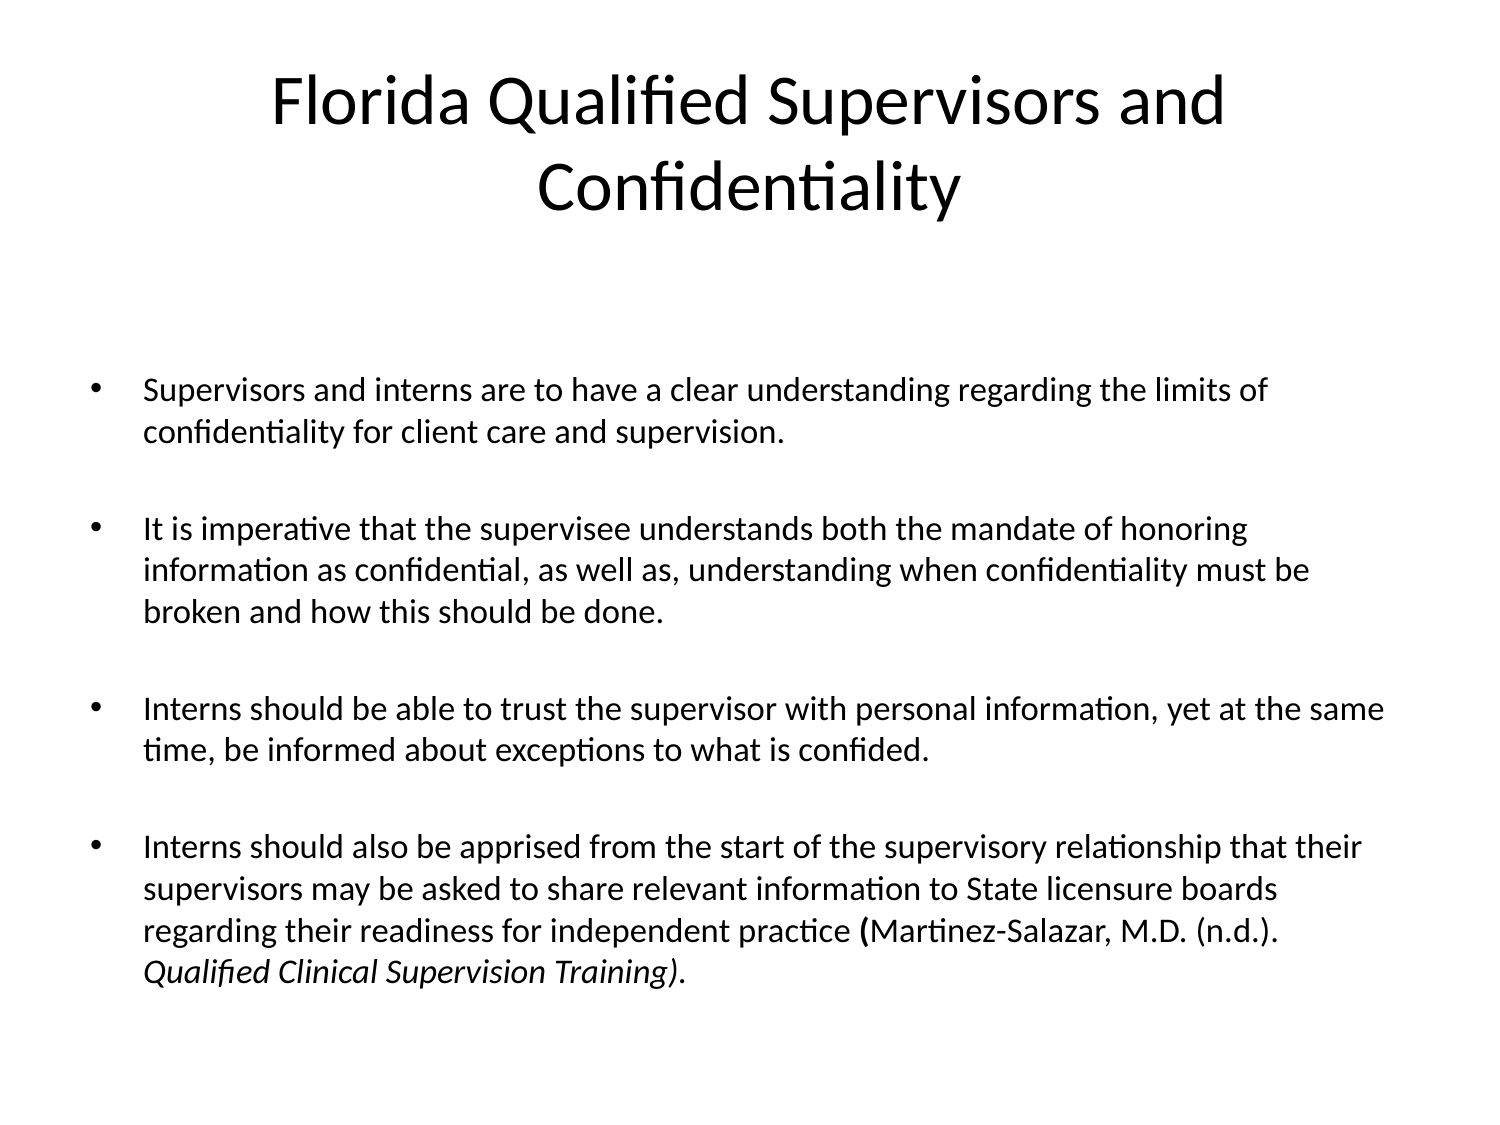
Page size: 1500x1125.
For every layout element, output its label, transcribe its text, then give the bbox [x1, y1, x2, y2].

list Supervisors and interns are to have a clear understanding regarding the limits of confidentiality for client care and supervision. It is imperative that the supervisee understands both the mandate of honoring information as confidential, as well as, understanding when confidentiality must be broken and how this should be done. Interns should be able to trust the supervisor with personal information, yet at the same time, be informed about exceptions to what is confided. Interns should also be apprised from the start of the supervisory relationship that their supervisors may be asked to share relevant information to State licensure boards regarding their readiness for independent practice (Martinez-Salazar, M.D. (n.d.). Qualified Clinical Supervision Training). [75, 262, 1425, 1005]
title Florida Qualified Supervisors and Confidentiality [75, 45, 1425, 233]
